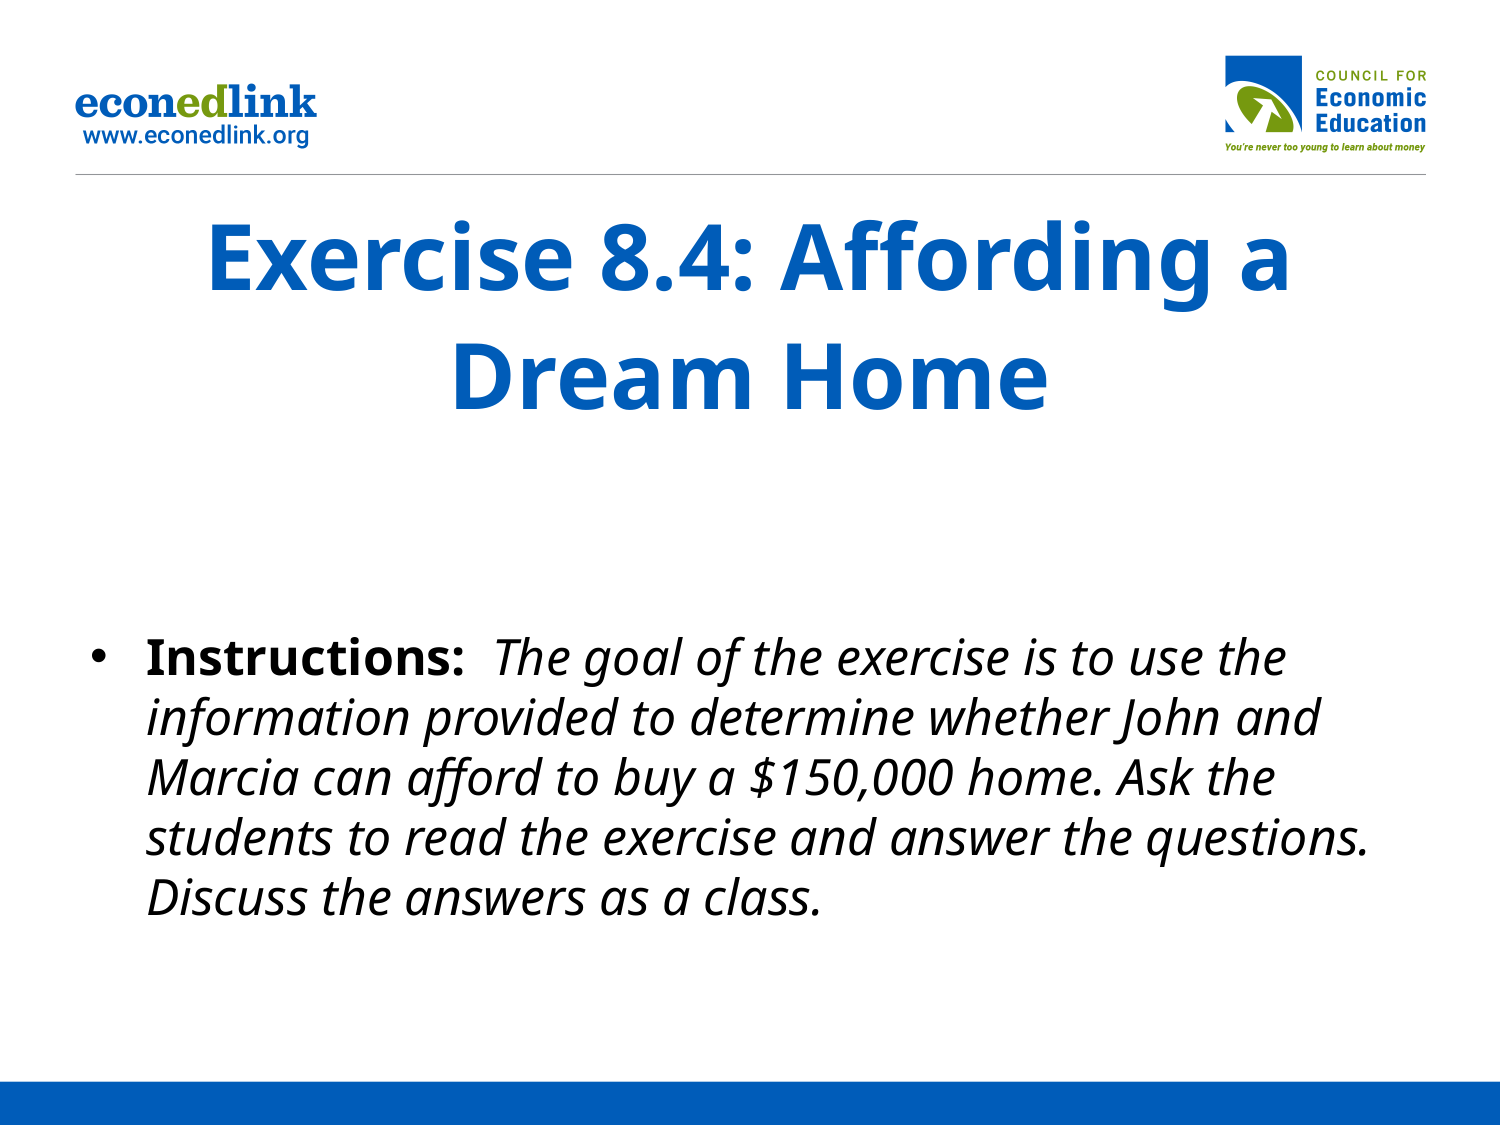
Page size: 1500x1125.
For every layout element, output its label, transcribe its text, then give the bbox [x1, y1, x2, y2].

picture [0, 0, 1500, 1125]
title Exercise 8.4: Affording a Dream Home [74, 253, 1426, 364]
list Instructions: The goal of the exercise is to use the information provided to determine whether John and Marcia can afford to buy a $150,000 home. Ask the students to read the exercise and answer the questions. Discuss the answers as a class. [74, 617, 1426, 1011]
